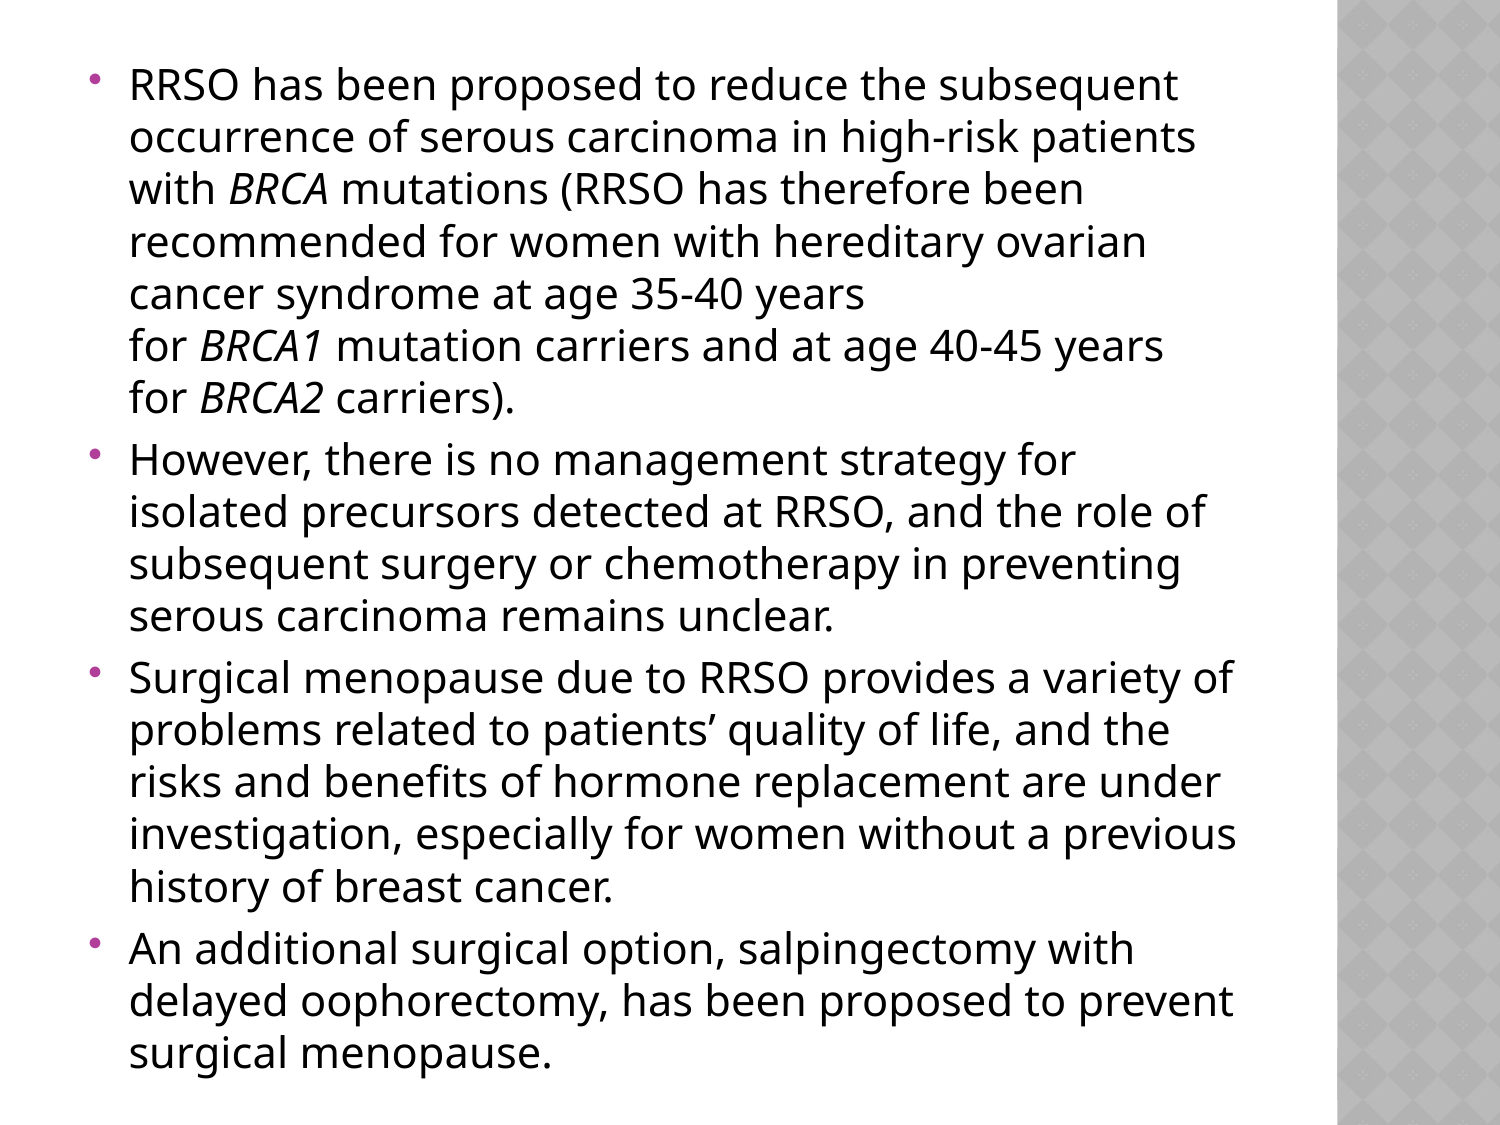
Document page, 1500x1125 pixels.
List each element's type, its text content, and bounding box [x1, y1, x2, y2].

list RRSO has been proposed to reduce the subsequent occurrence of serous carcinoma in high‐risk patients with BRCA mutations (RRSO has therefore been recommended for women with hereditary ovarian cancer syndrome at age 35‐40 years for BRCA1 mutation carriers and at age 40‐45 years for BRCA2 carriers). However, there is no management strategy for isolated precursors detected at RRSO, and the role of subsequent surgery or chemotherapy in preventing serous carcinoma remains unclear. Surgical menopause due to RRSO provides a variety of problems related to patients’ quality of life, and the risks and benefits of hormone replacement are under investigation, especially for women without a previous history of breast cancer. An additional surgical option, salpingectomy with delayed oophorectomy, has been proposed to prevent surgical menopause. [75, 50, 1263, 1088]
